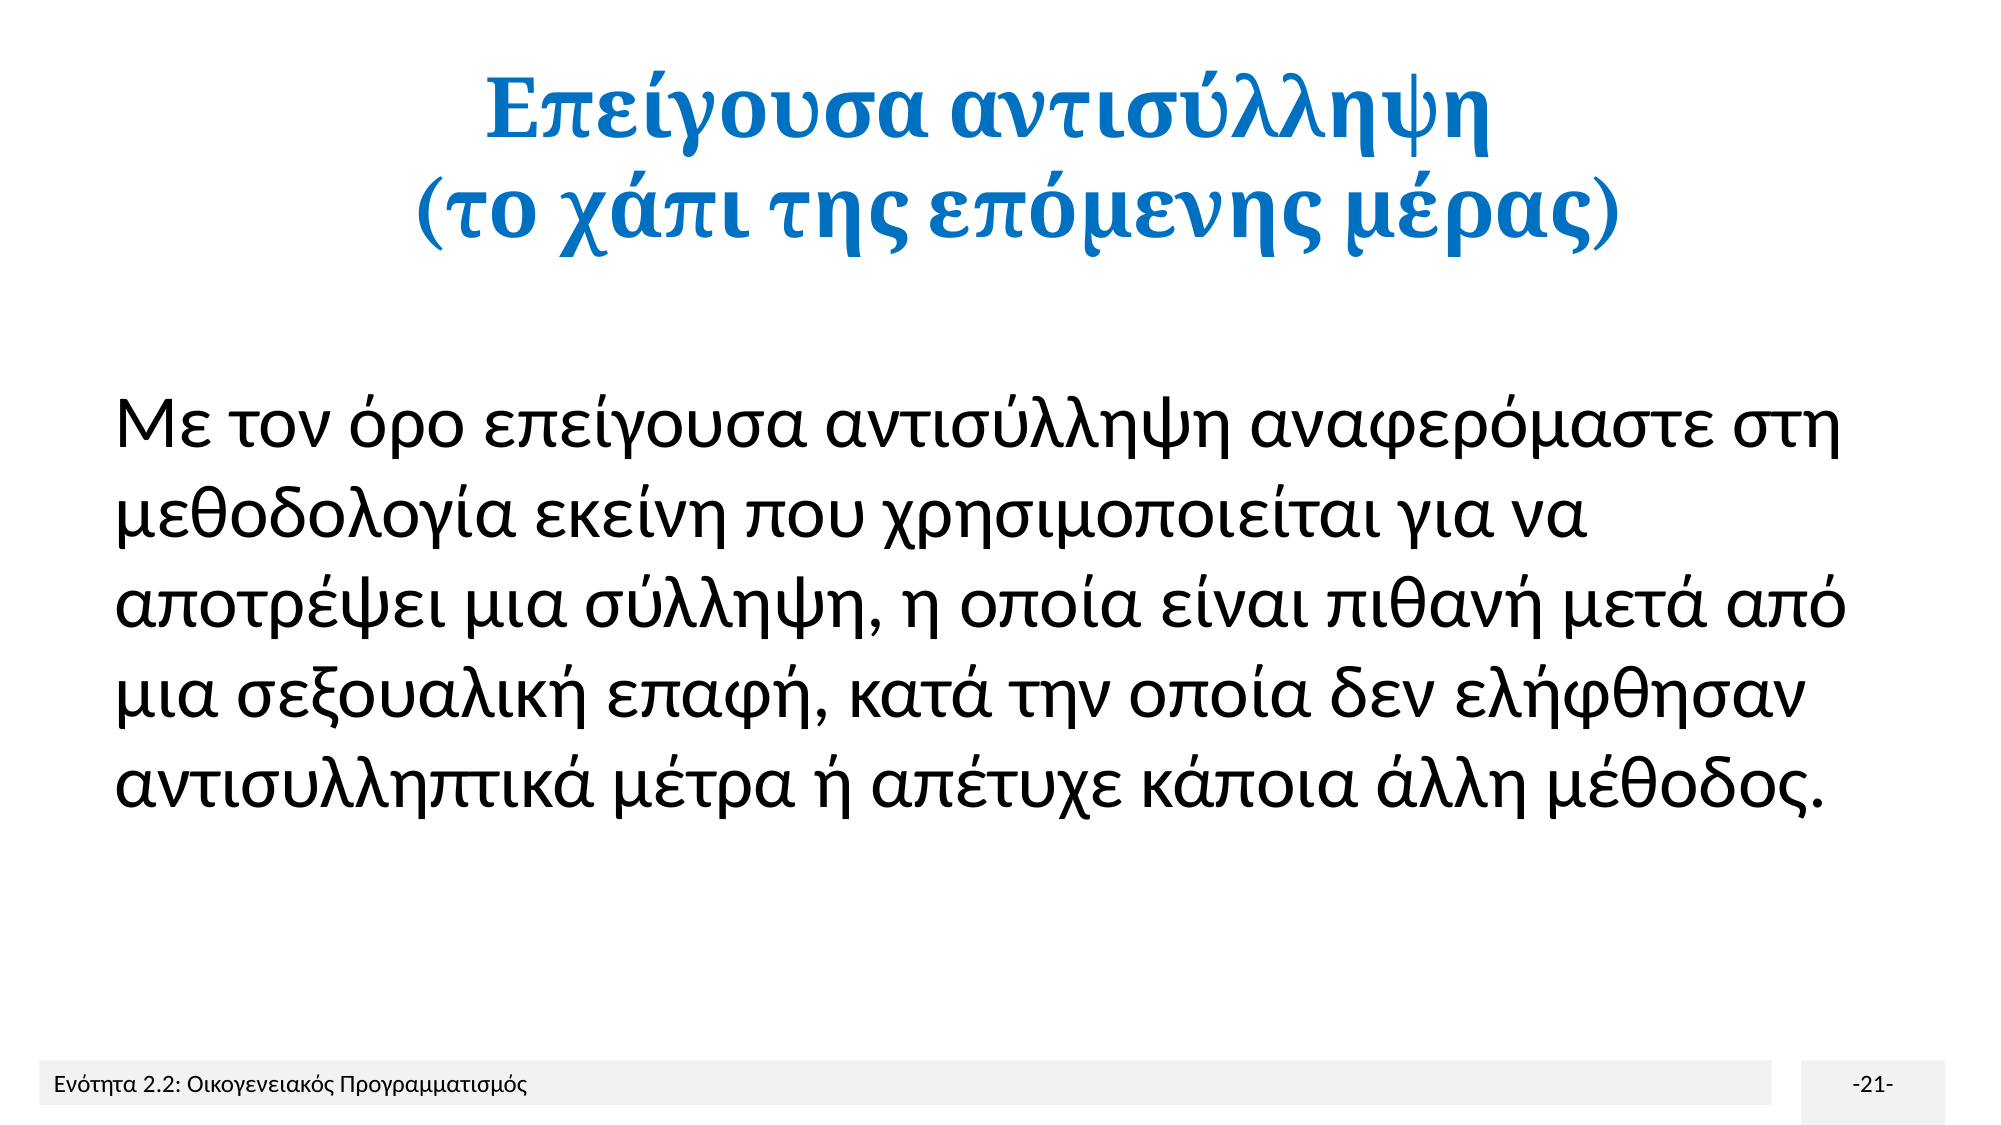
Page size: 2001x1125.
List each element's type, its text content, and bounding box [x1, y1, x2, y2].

list Με τον όρο επείγουσα αντισύλληψη αναφερόμαστε στη μεθοδολογία εκείνη που χρησιμοποιείται για να αποτρέψει μια σύλληψη, η οποία είναι πιθανή μετά από μια σεξουαλική επαφή, κατά την οποία δεν ελήφθησαν αντισυλληπτικά μέτρα ή απέτυχε κάποια άλλη μέθοδος. [99, 364, 1900, 872]
title Επείγουσα αντισύλληψη (το χάπι της επόμενης μέρας) [99, 45, 1900, 263]
